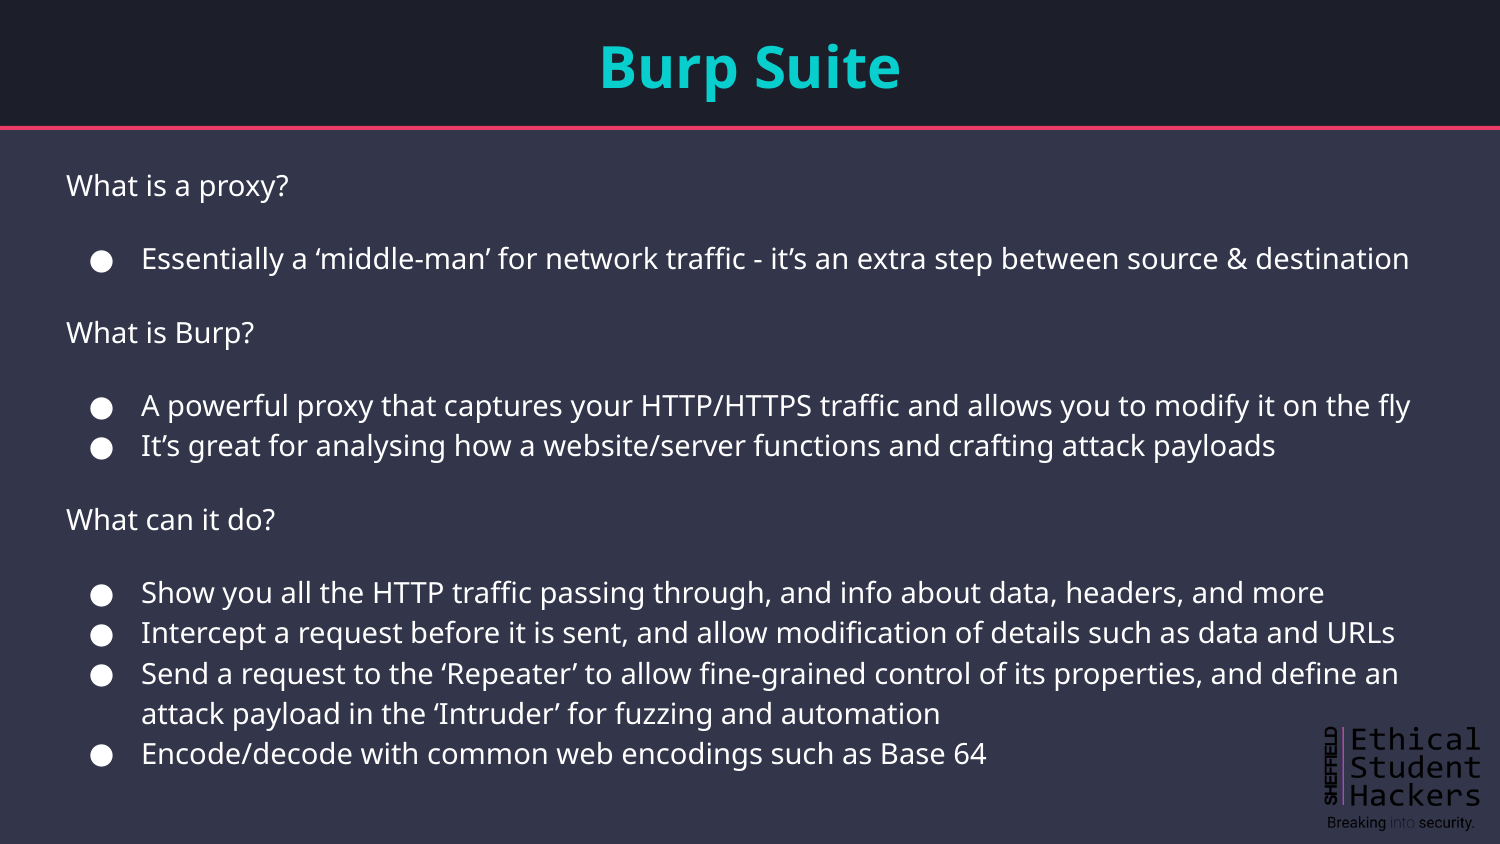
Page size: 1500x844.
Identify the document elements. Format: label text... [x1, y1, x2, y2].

list What is a proxy? Essentially a ‘middle-man’ for network traffic - it’s an extra step between source & destination What is Burp? A powerful proxy that captures your HTTP/HTTPS traffic and allows you to modify it on the fly It’s great for analysing how a website/server functions and crafting attack payloads What can it do? Show you all the HTTP traffic passing through, and info about data, headers, and more Intercept a request before it is sent, and allow modification of details such as data and URLs Send a request to the ‘Repeater’ to allow fine-grained control of its properties, and define an attack payload in the ‘Intruder’ for fuzzing and automation Encode/decode with common web encodings such as Base 64 [51, 146, 1449, 708]
picture [1307, 709, 1500, 844]
title Burp Suite [141, 15, 1359, 111]
